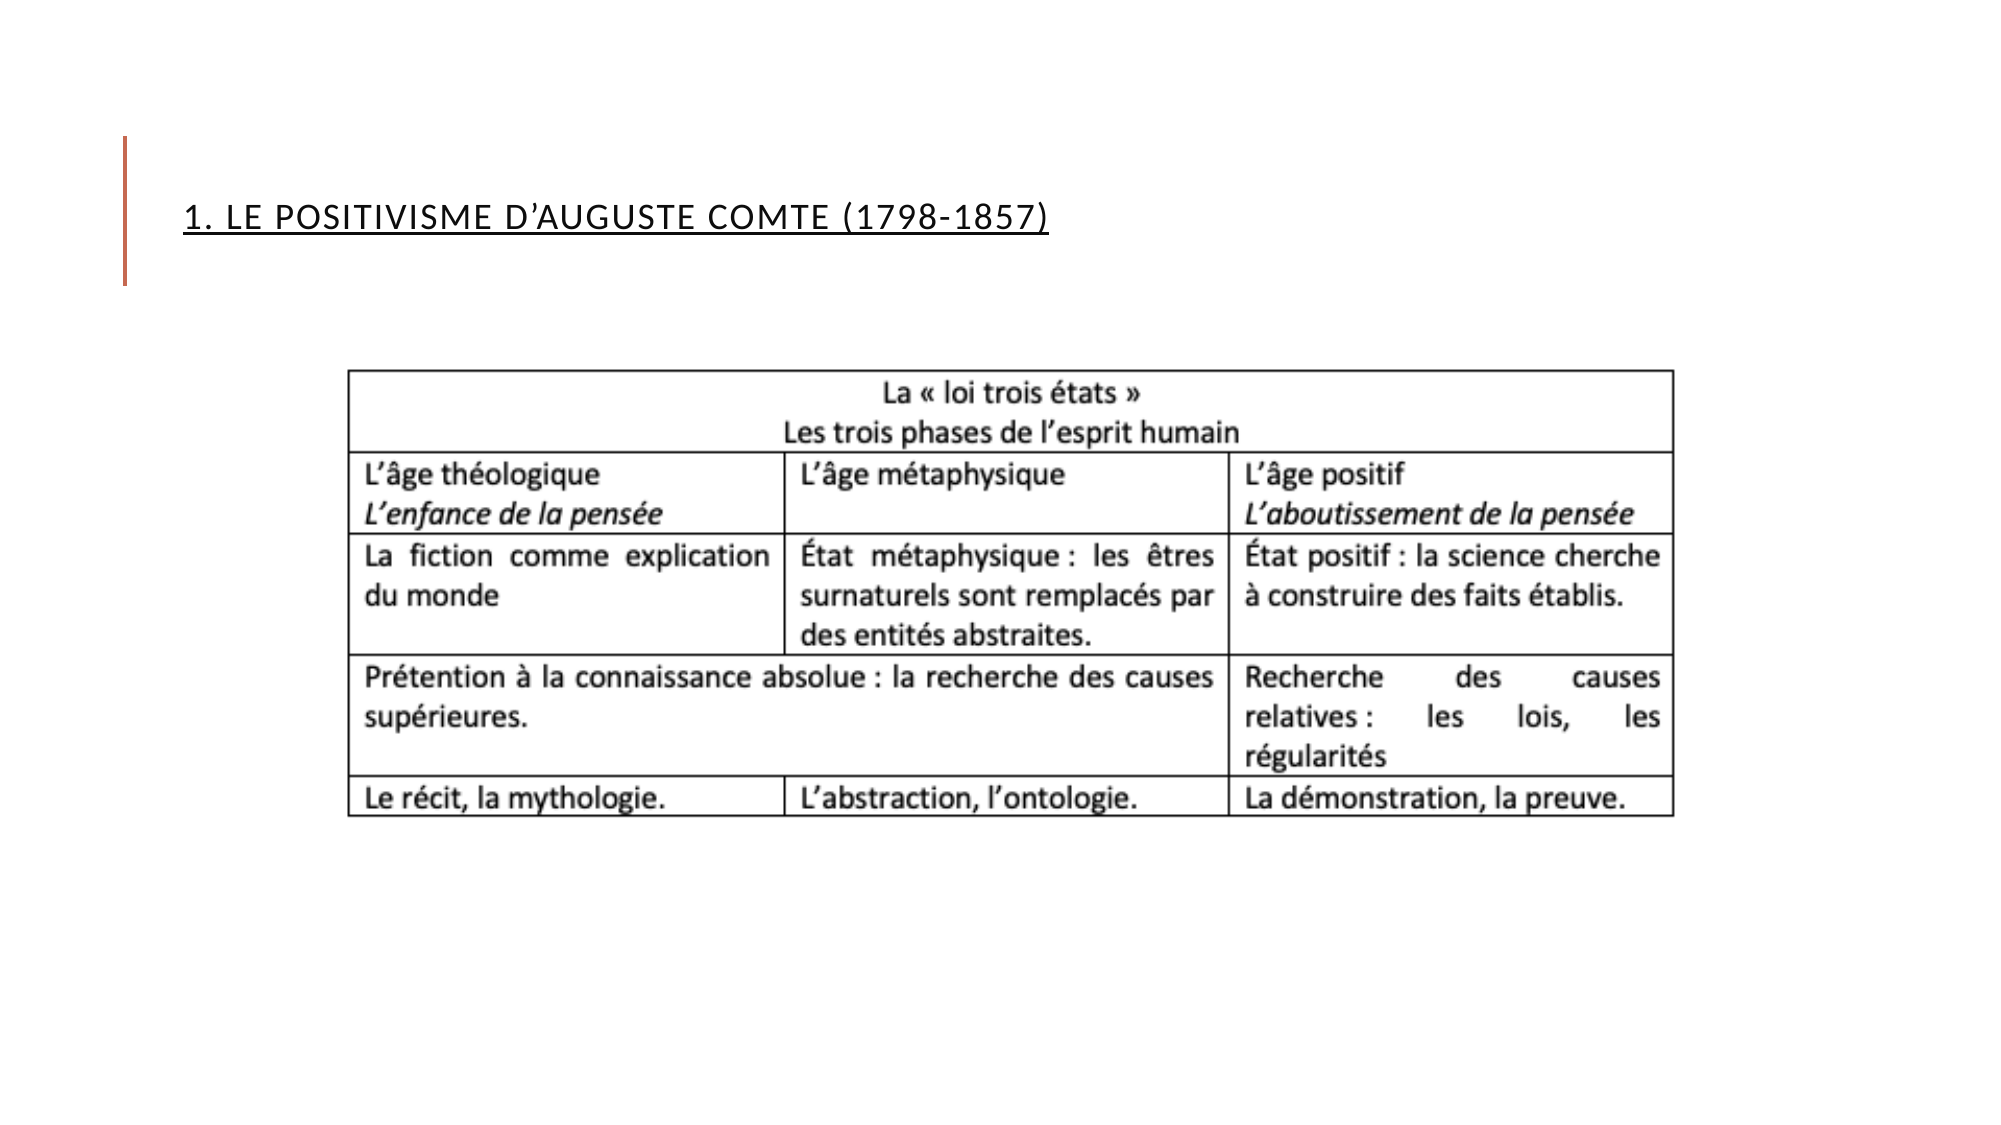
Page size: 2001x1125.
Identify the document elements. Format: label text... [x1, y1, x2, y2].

title 1. Le positivisme d’Auguste Comte (1798-1857) [168, 96, 1763, 342]
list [296, 341, 1704, 834]
